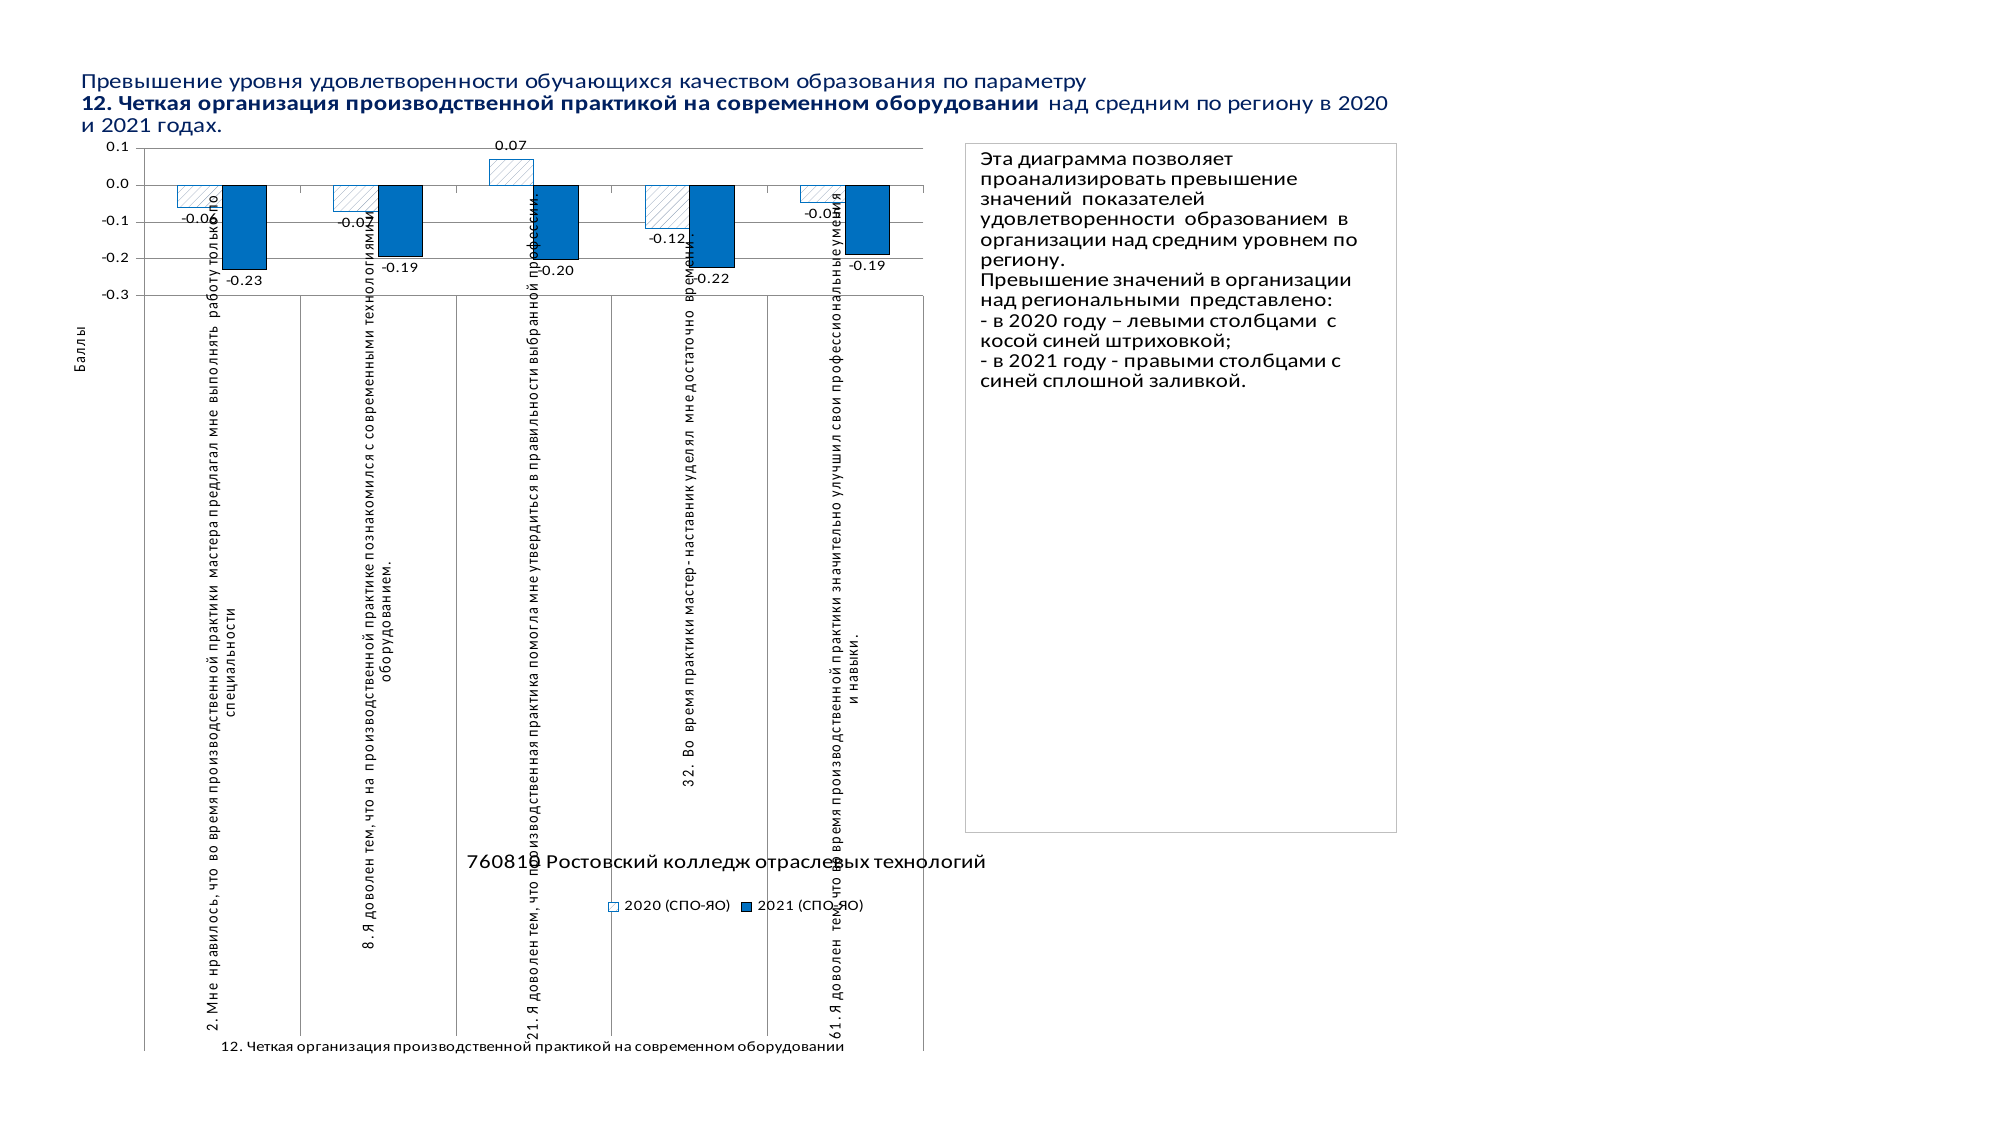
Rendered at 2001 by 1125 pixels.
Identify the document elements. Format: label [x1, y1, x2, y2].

chart [59, 58, 1414, 1056]
